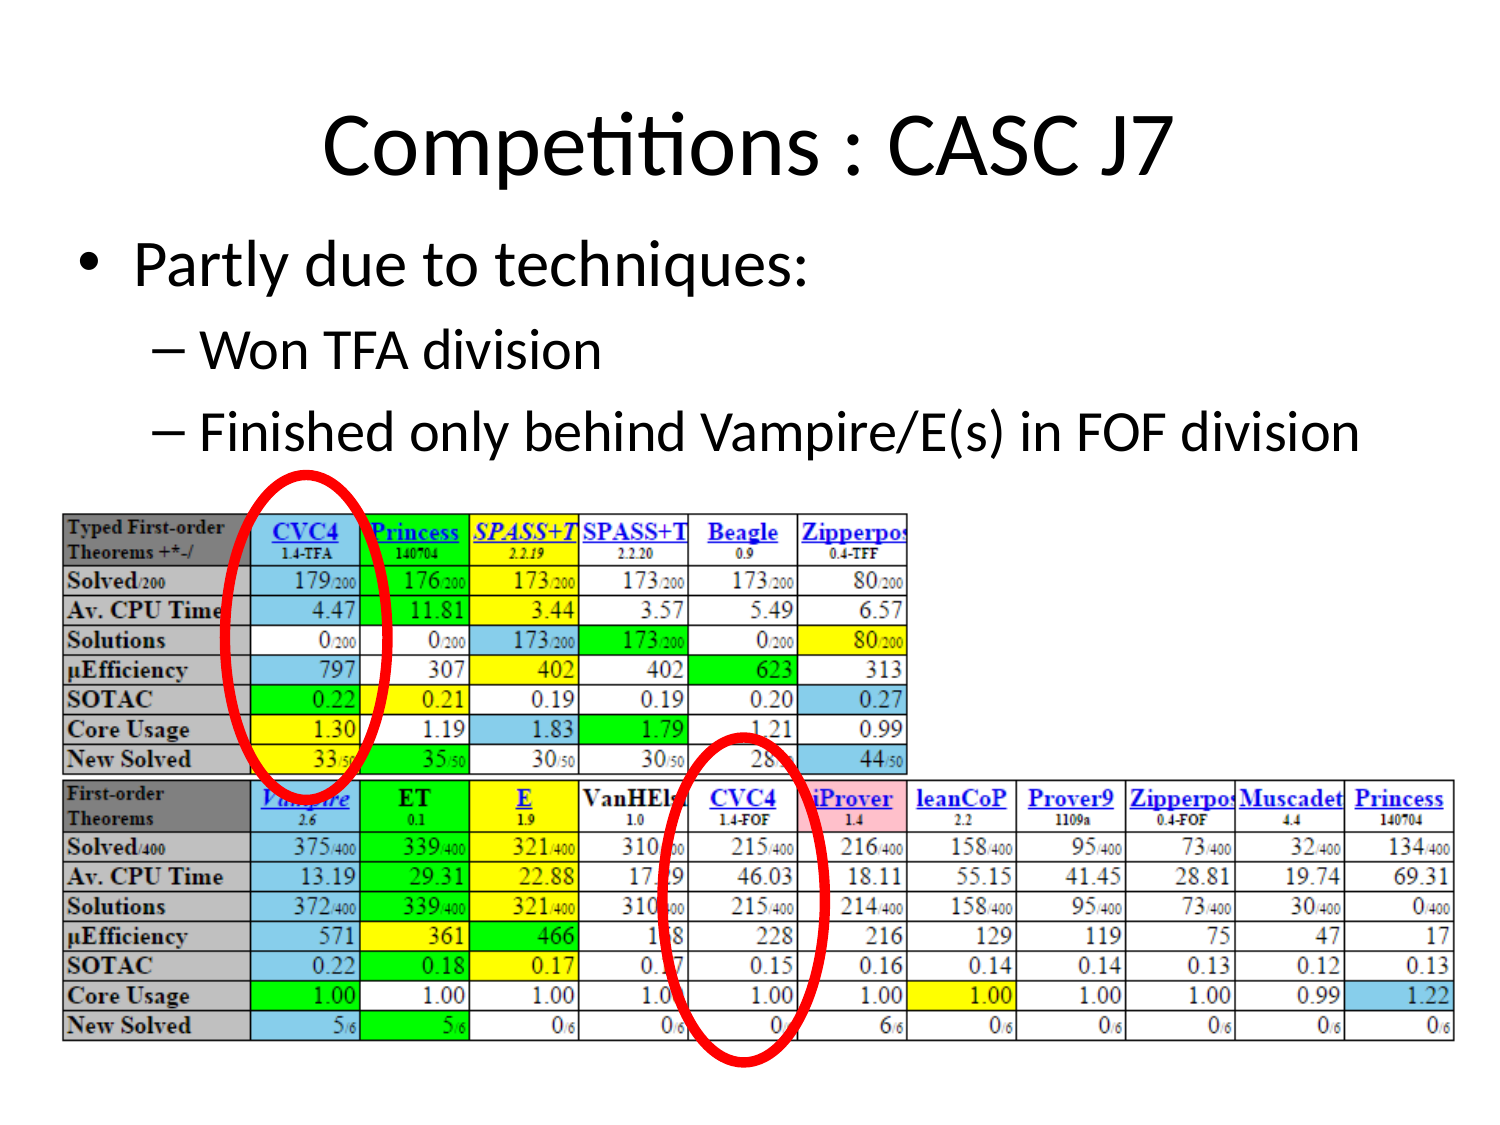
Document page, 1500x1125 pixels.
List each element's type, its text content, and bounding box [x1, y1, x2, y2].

picture [49, 512, 1459, 1043]
text_box [253, 472, 360, 510]
title Competitions : CASC J7 [75, 45, 1425, 233]
list Partly due to techniques: Won TFA division Finished only behind Vampire/E(s) in FOF division [62, 212, 1413, 510]
text_box [710, 1051, 777, 1065]
